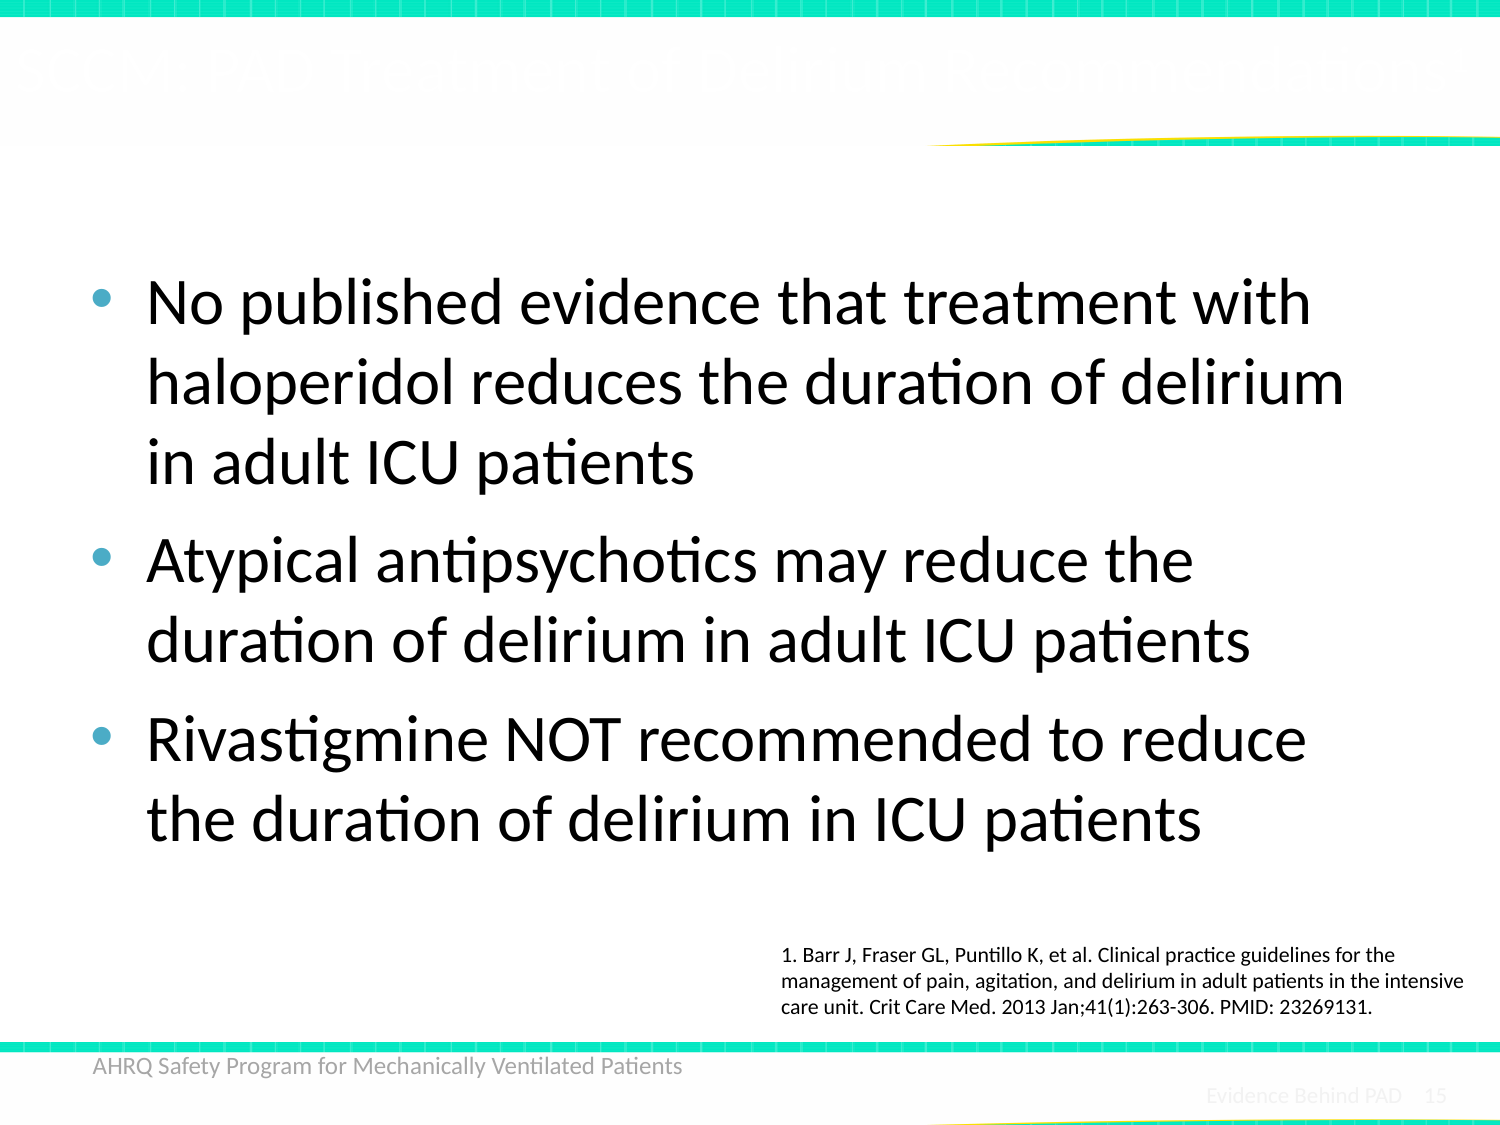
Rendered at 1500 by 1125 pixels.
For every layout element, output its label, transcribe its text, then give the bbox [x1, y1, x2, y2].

list No published evidence that treatment with haloperidol reduces the duration of delirium in adult ICU patients Atypical antipsychotics may reduce the duration of delirium in adult ICU patients Rivastigmine NOT recommended to reduce the duration of delirium in ICU patients [75, 249, 1425, 1027]
picture [0, 1042, 1500, 1125]
text_box 1. Barr J, Fraser GL, Puntillo K, et al. Clinical practice guidelines for the management of pain, agitation, and delirium in adult patients in the intensive care unit. Crit Care Med. 2013 Jan;41(1):263-306. PMID: 23269131. [766, 932, 1500, 1027]
title SCCM: PAD Treatment of Delirium Recommendations1 [0, 0, 1500, 133]
picture [0, 133, 1500, 146]
